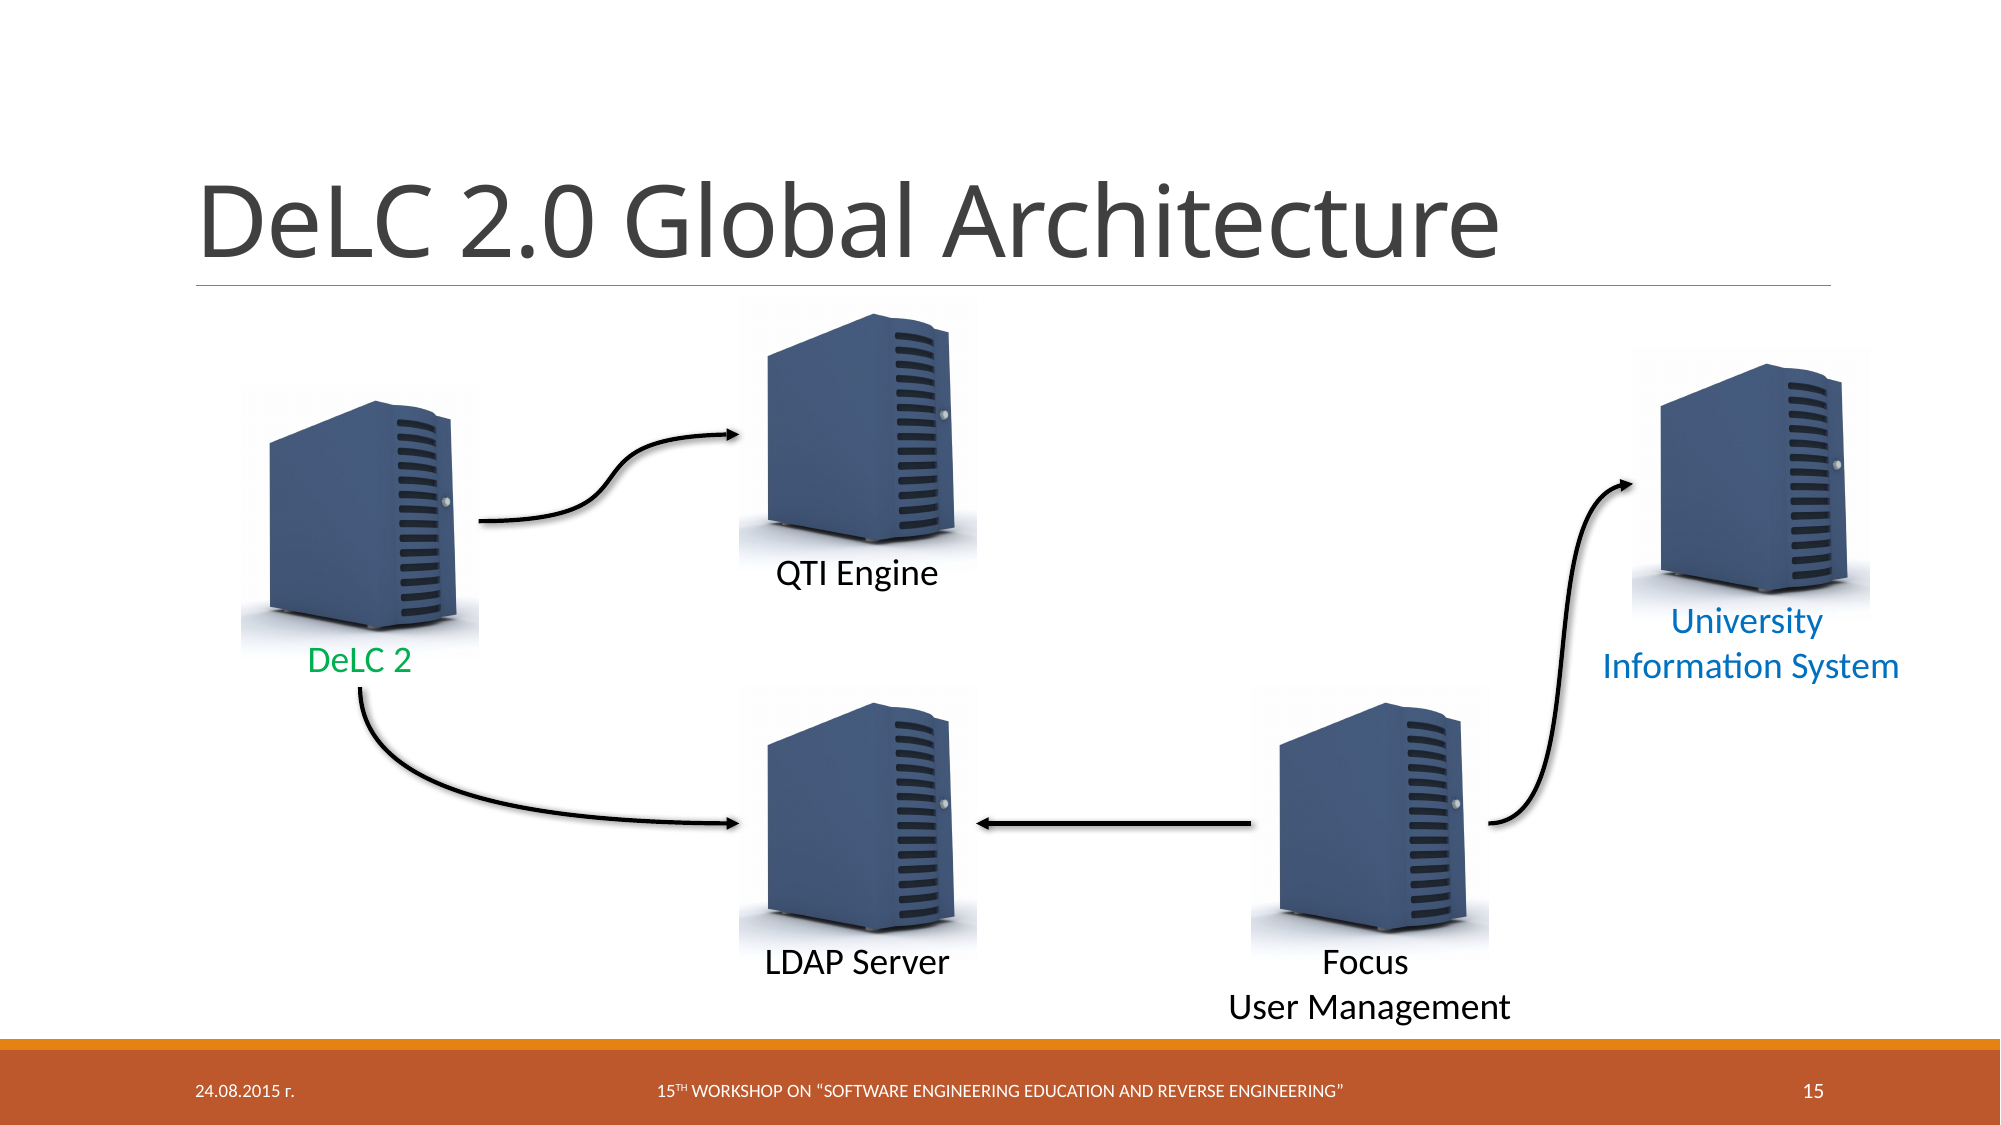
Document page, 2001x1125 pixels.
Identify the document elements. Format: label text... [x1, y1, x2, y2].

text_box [738, 297, 977, 602]
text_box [1585, 346, 1918, 696]
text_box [481, 565, 618, 946]
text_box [975, 822, 1252, 827]
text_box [1211, 686, 1529, 1037]
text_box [1487, 483, 1634, 824]
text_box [478, 433, 740, 522]
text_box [738, 686, 977, 991]
text_box DeLC 2 [292, 665, 428, 688]
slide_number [180, 1059, 586, 1120]
title DeLC 2.0 Global Architecture [180, 47, 1830, 285]
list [241, 384, 480, 659]
footer 15th workshop on “Software engineering education and reverse engineering” [604, 1059, 1396, 1120]
slide_number 15 [1624, 1059, 1840, 1120]
